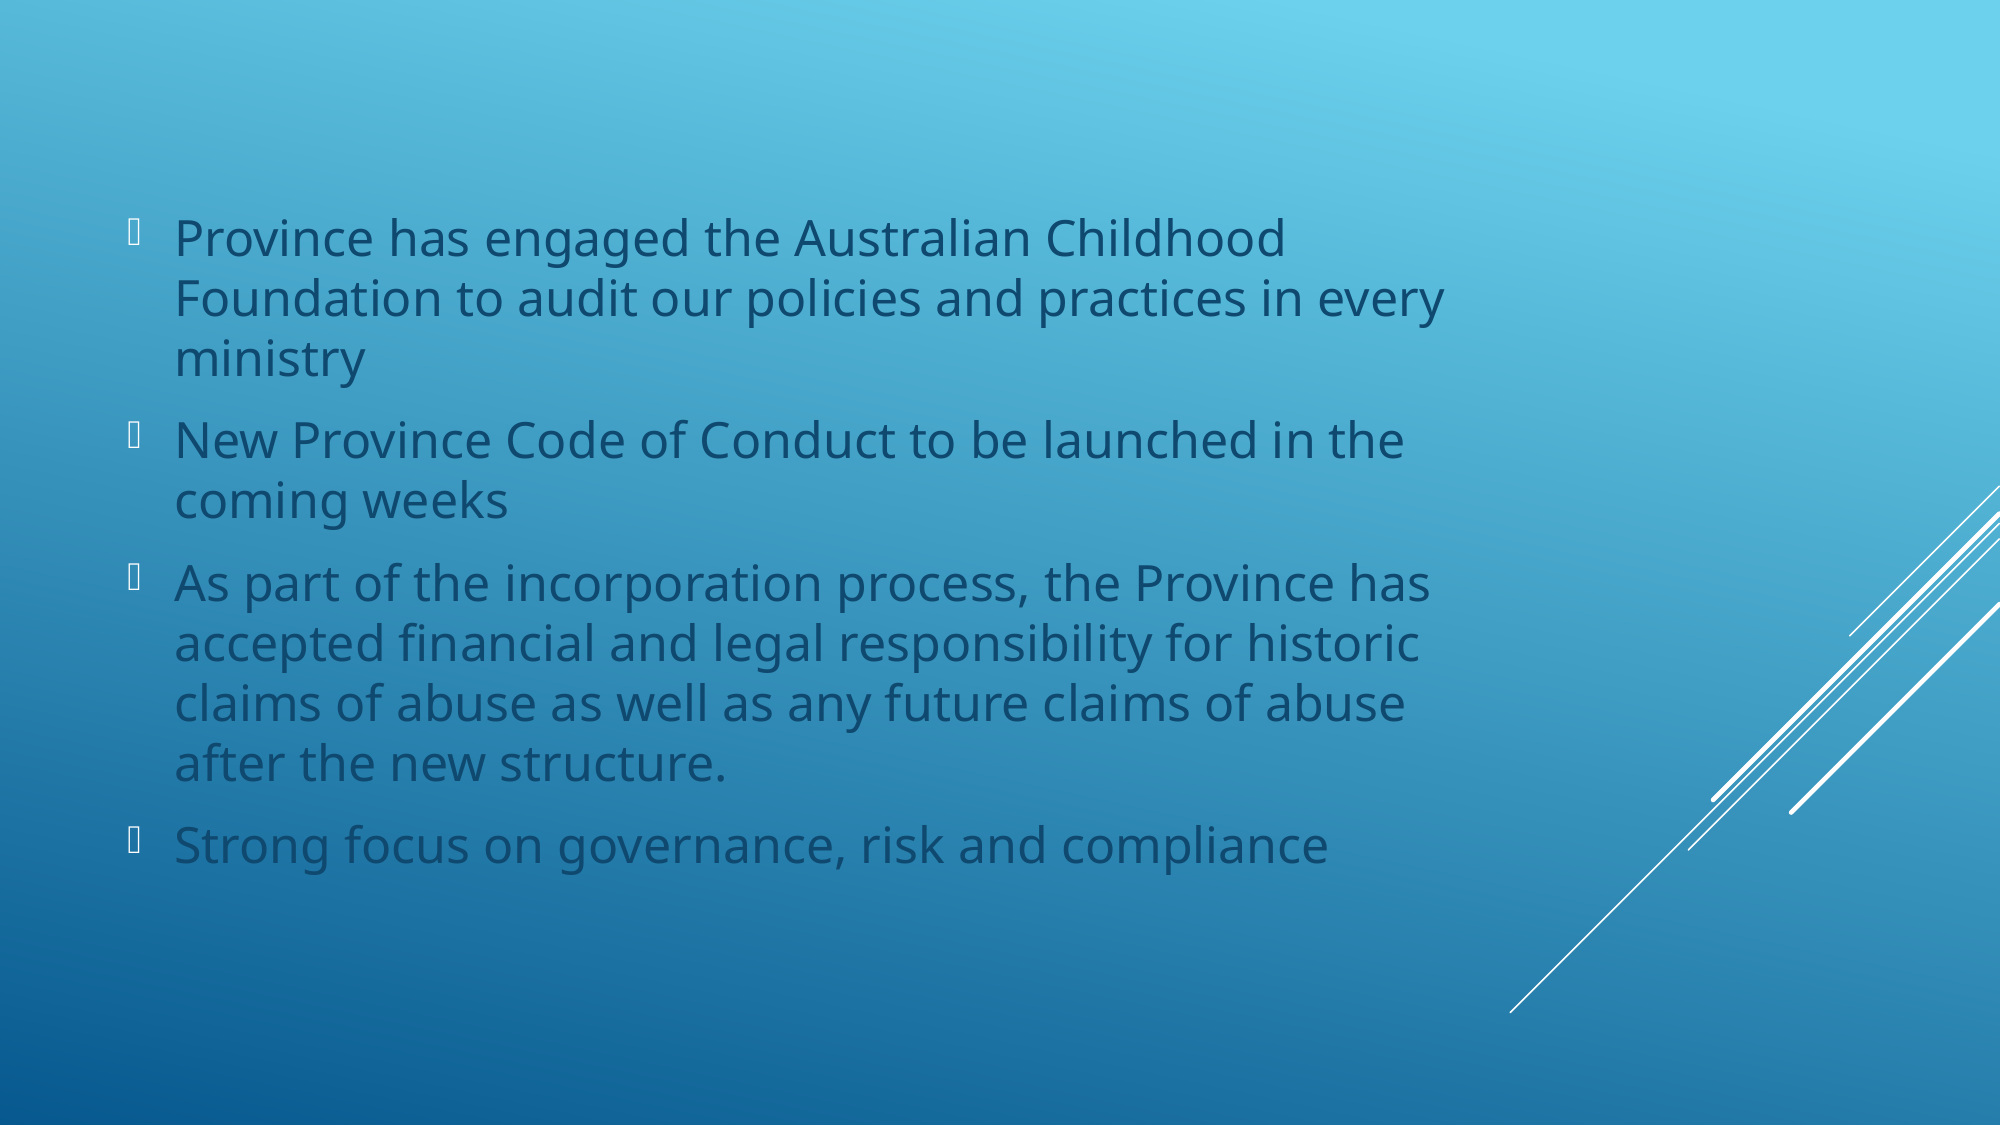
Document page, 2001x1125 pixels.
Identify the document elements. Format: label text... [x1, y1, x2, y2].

list Province has engaged the Australian Childhood Foundation to audit our policies and practices in every ministry New Province Code of Conduct to be launched in the coming weeks As part of the incorporation process, the Province has accepted financial and legal responsibility for historic claims of abuse as well as any future claims of abuse after the new structure. Strong focus on governance, risk and compliance [112, 112, 1513, 968]
